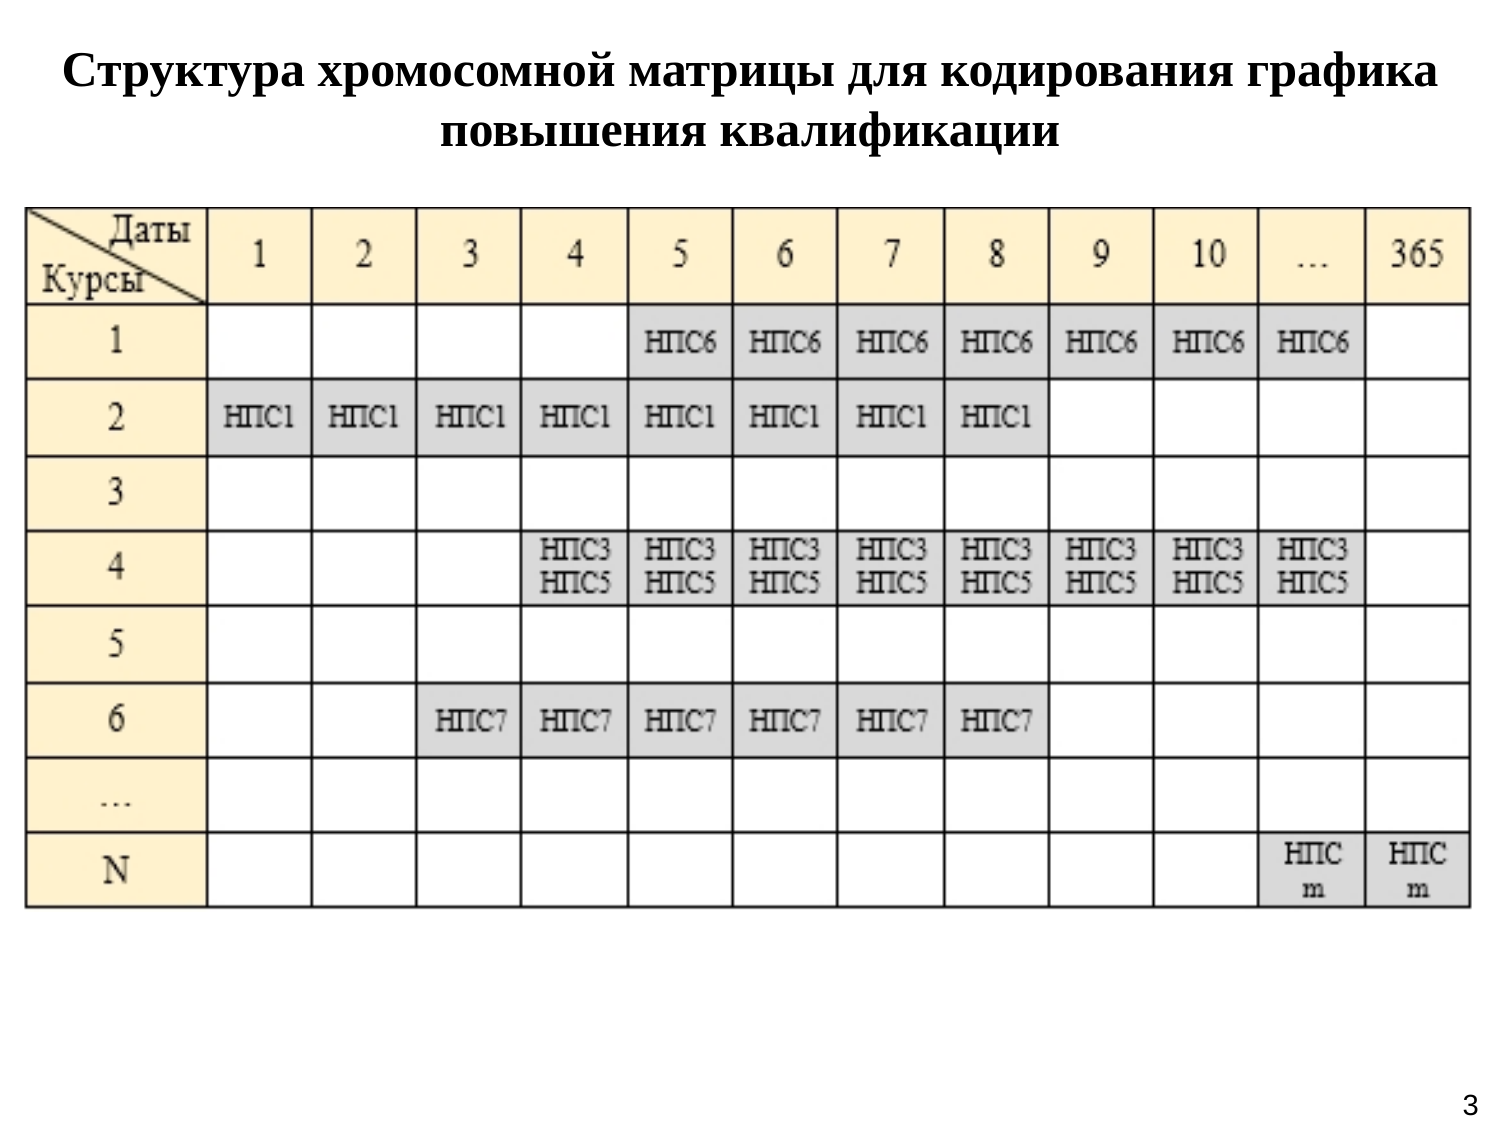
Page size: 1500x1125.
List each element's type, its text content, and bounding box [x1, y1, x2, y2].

title Структура хромосомной матрицы для кодирования графика повышения квалификации [23, 44, 1477, 207]
picture [23, 207, 1478, 912]
text_box 3 [1446, 1079, 1495, 1125]
